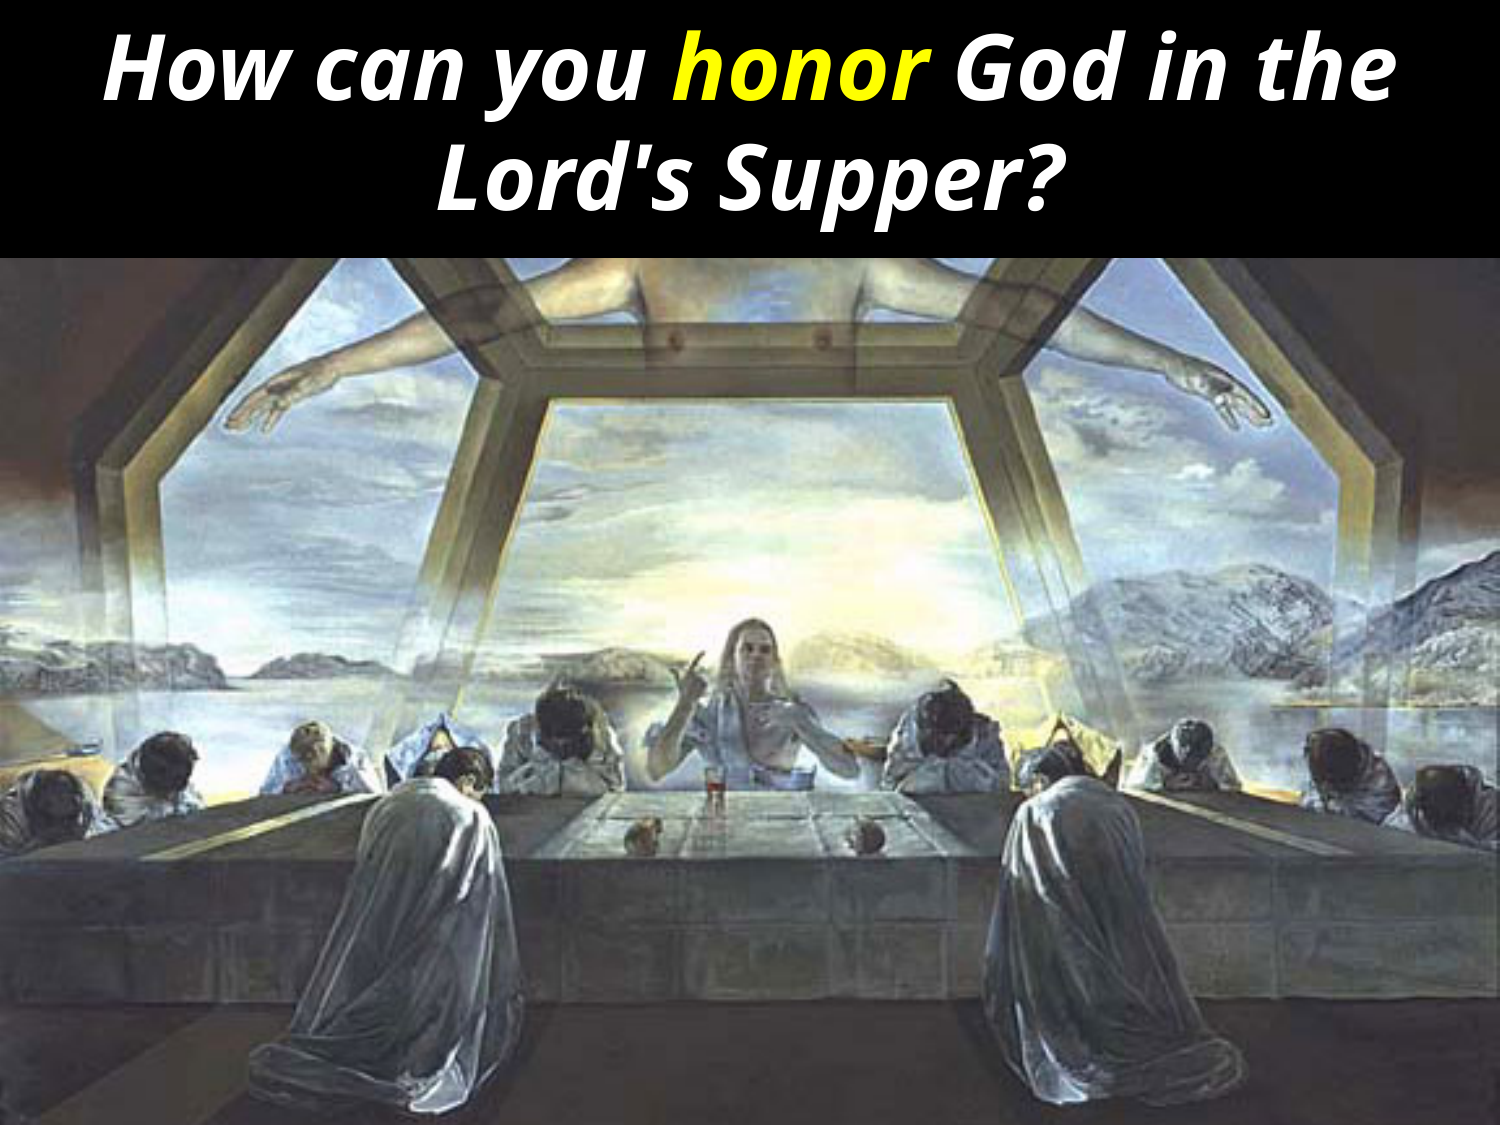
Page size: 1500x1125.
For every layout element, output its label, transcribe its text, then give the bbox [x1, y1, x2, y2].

title How can you honor God in the Lord's Supper? [0, 0, 1500, 238]
picture [0, 257, 1500, 1125]
